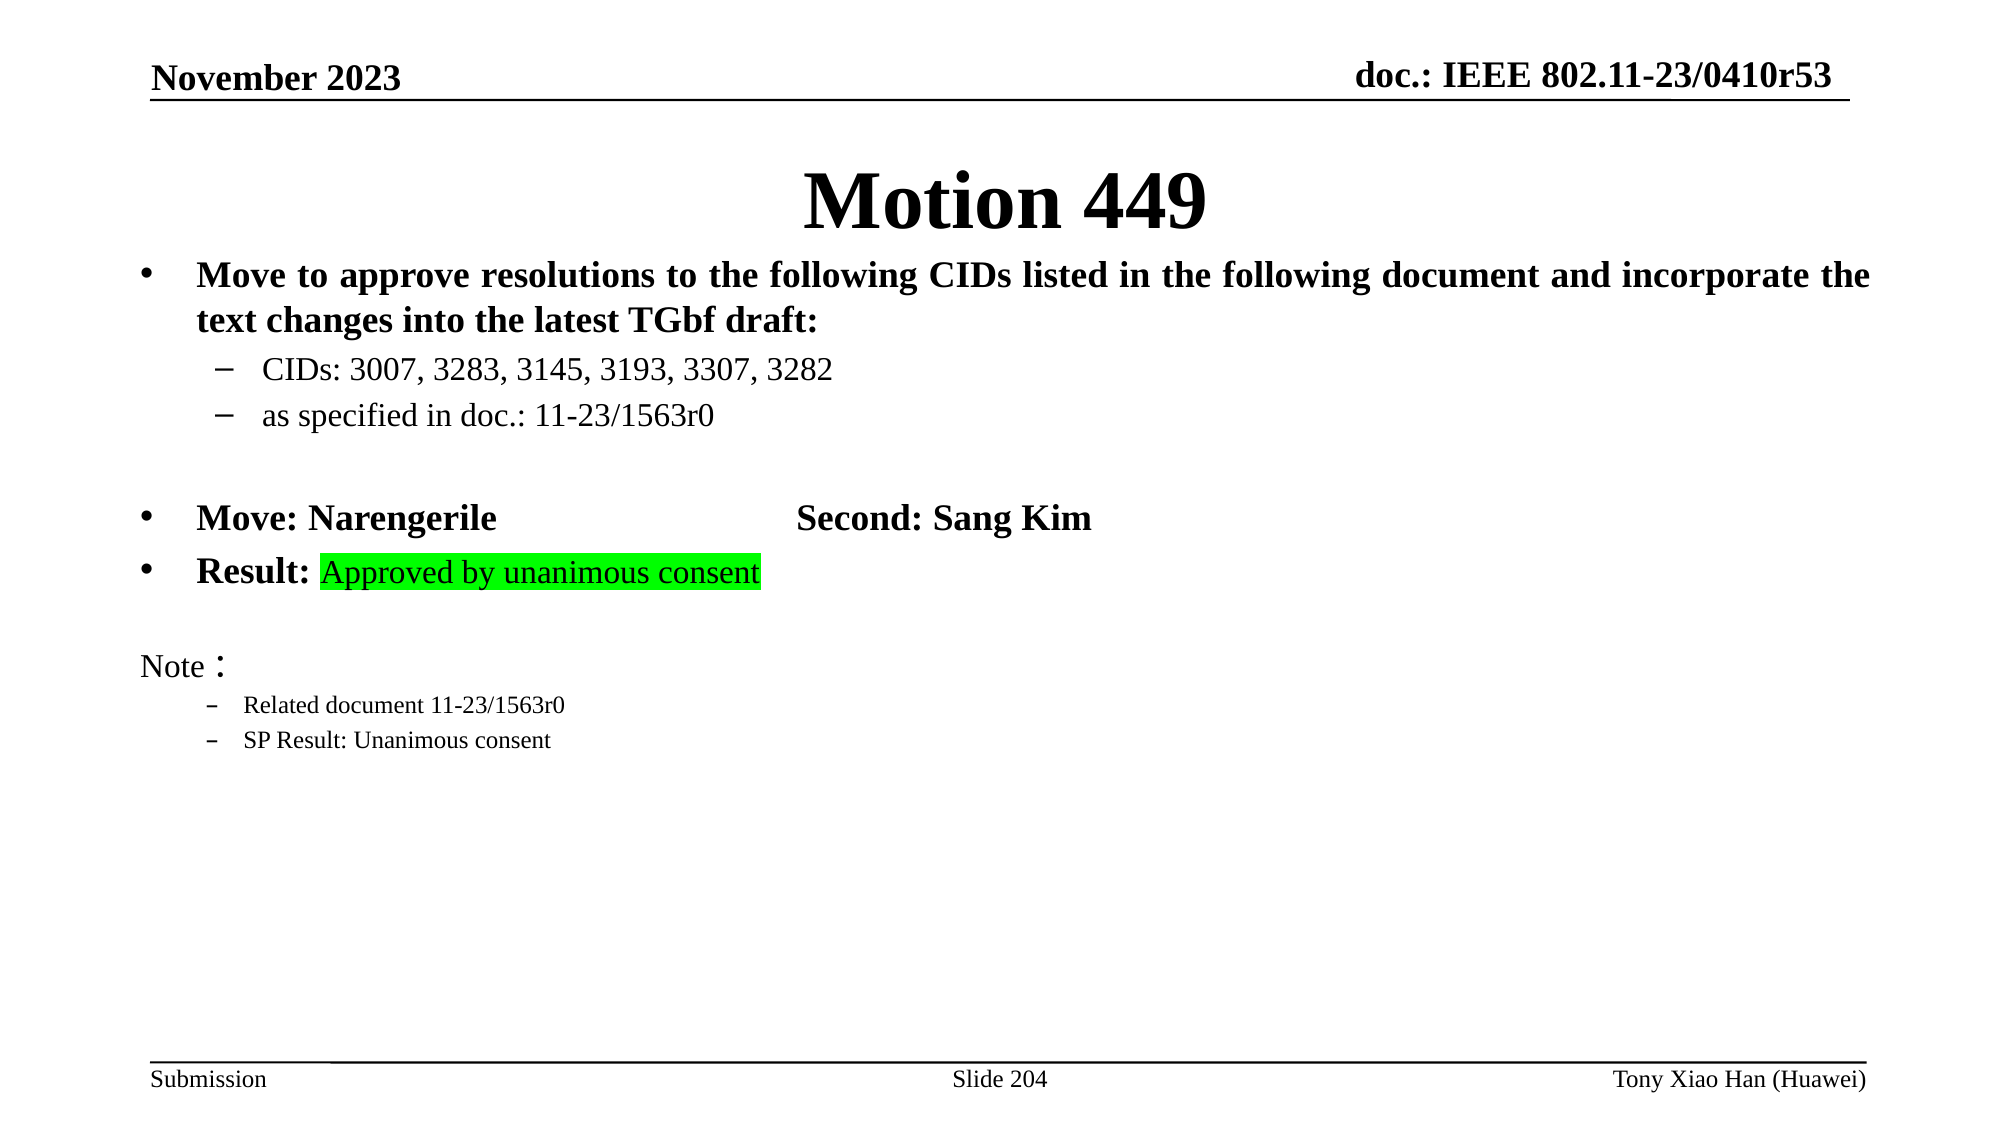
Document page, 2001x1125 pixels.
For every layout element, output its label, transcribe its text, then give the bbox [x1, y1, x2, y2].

text_box Move to approve resolutions to the following CIDs listed in the following document and incorporate the text changes into the latest TGbf draft: CIDs: 3007, 3283, 3145, 3193, 3307, 3282 as specified in doc.: 11-23/1563r0 Move: Narengerile Second: Sang Kim Result: Approved by unanimous consent Note： Related document 11-23/1563r0 SP Result: Unanimous consent [125, 212, 1888, 988]
text_box Motion 449 [368, 137, 1644, 212]
